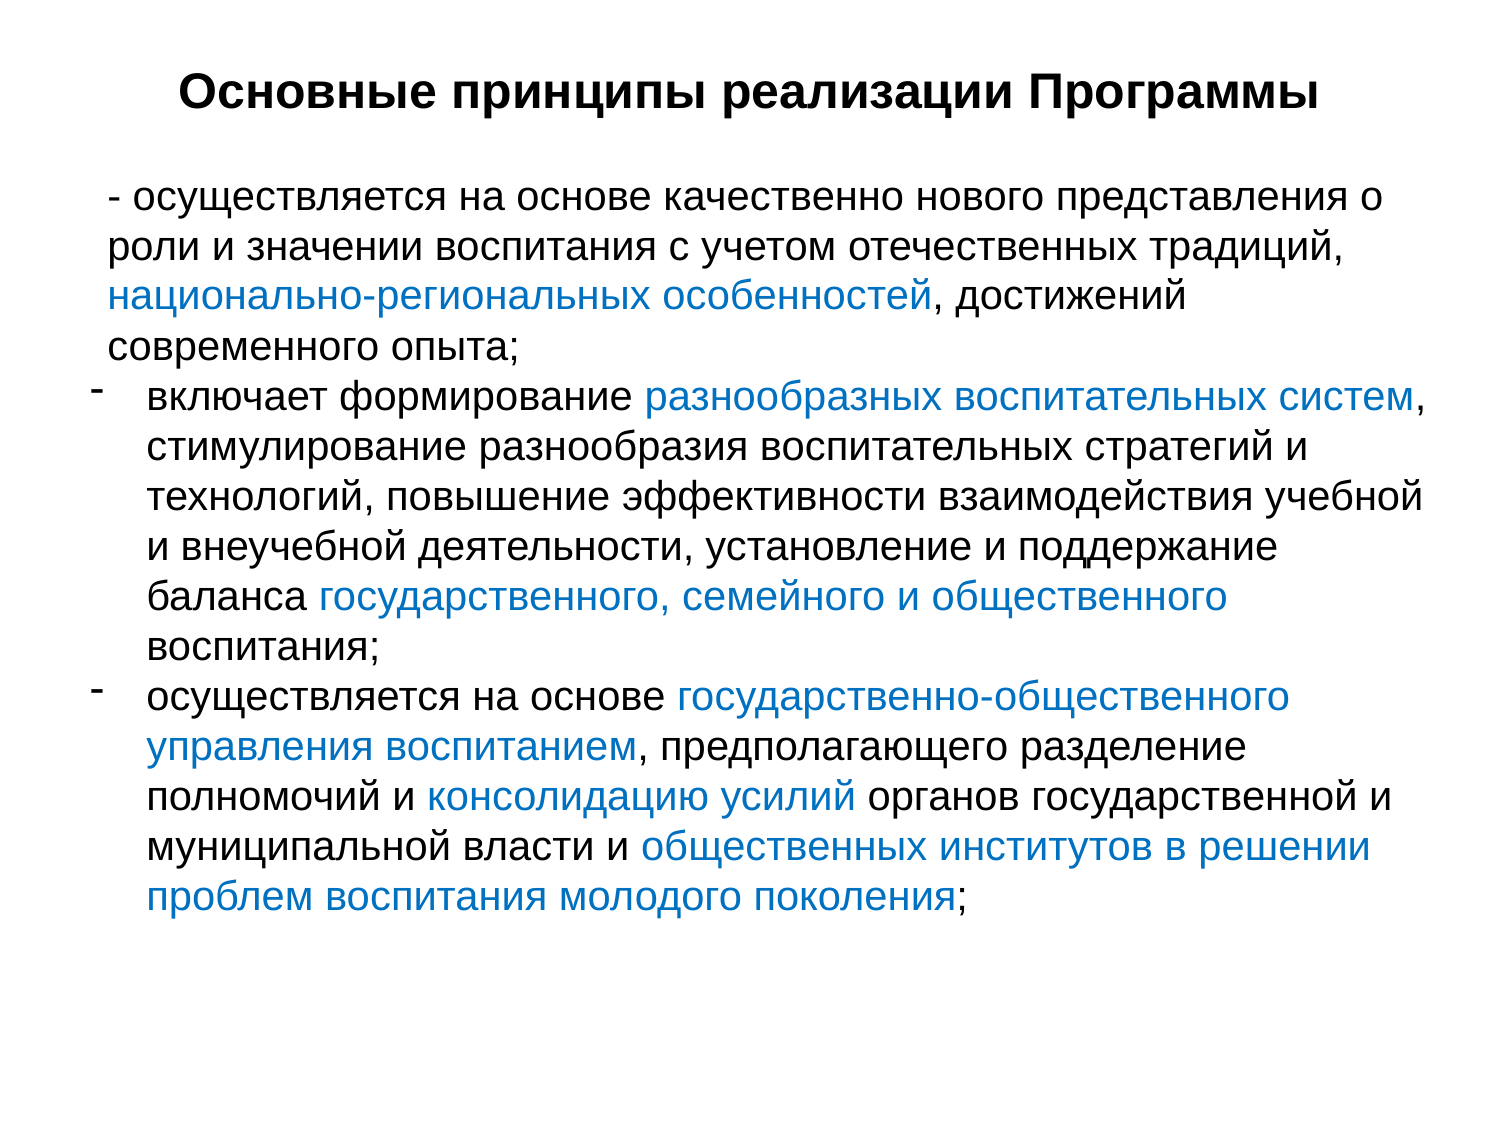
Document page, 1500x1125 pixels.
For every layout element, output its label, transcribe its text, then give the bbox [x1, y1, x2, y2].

list - осуществляется на основе качественно нового представления о роли и значении воспитания с учетом отечественных традиций, национально-региональных особенностей, достижений современного опыта; включает формирование разнообразных воспитательных систем, стимулирование разнообразия воспитательных стратегий и технологий, повышение эффективности взаимодействия учебной и внеучебной деятельности, установление и поддержание баланса государственного, семейного и общественного воспитания; осуществляется на основе государственно-общественного управления воспитанием, предполагающего разделение полномочий и консолидацию усилий органов государственной и муниципальной власти и общественных институтов в решении проблем воспитания молодого поколения; [75, 160, 1459, 1005]
title Основные принципы реализации Программы [75, 45, 1425, 160]
